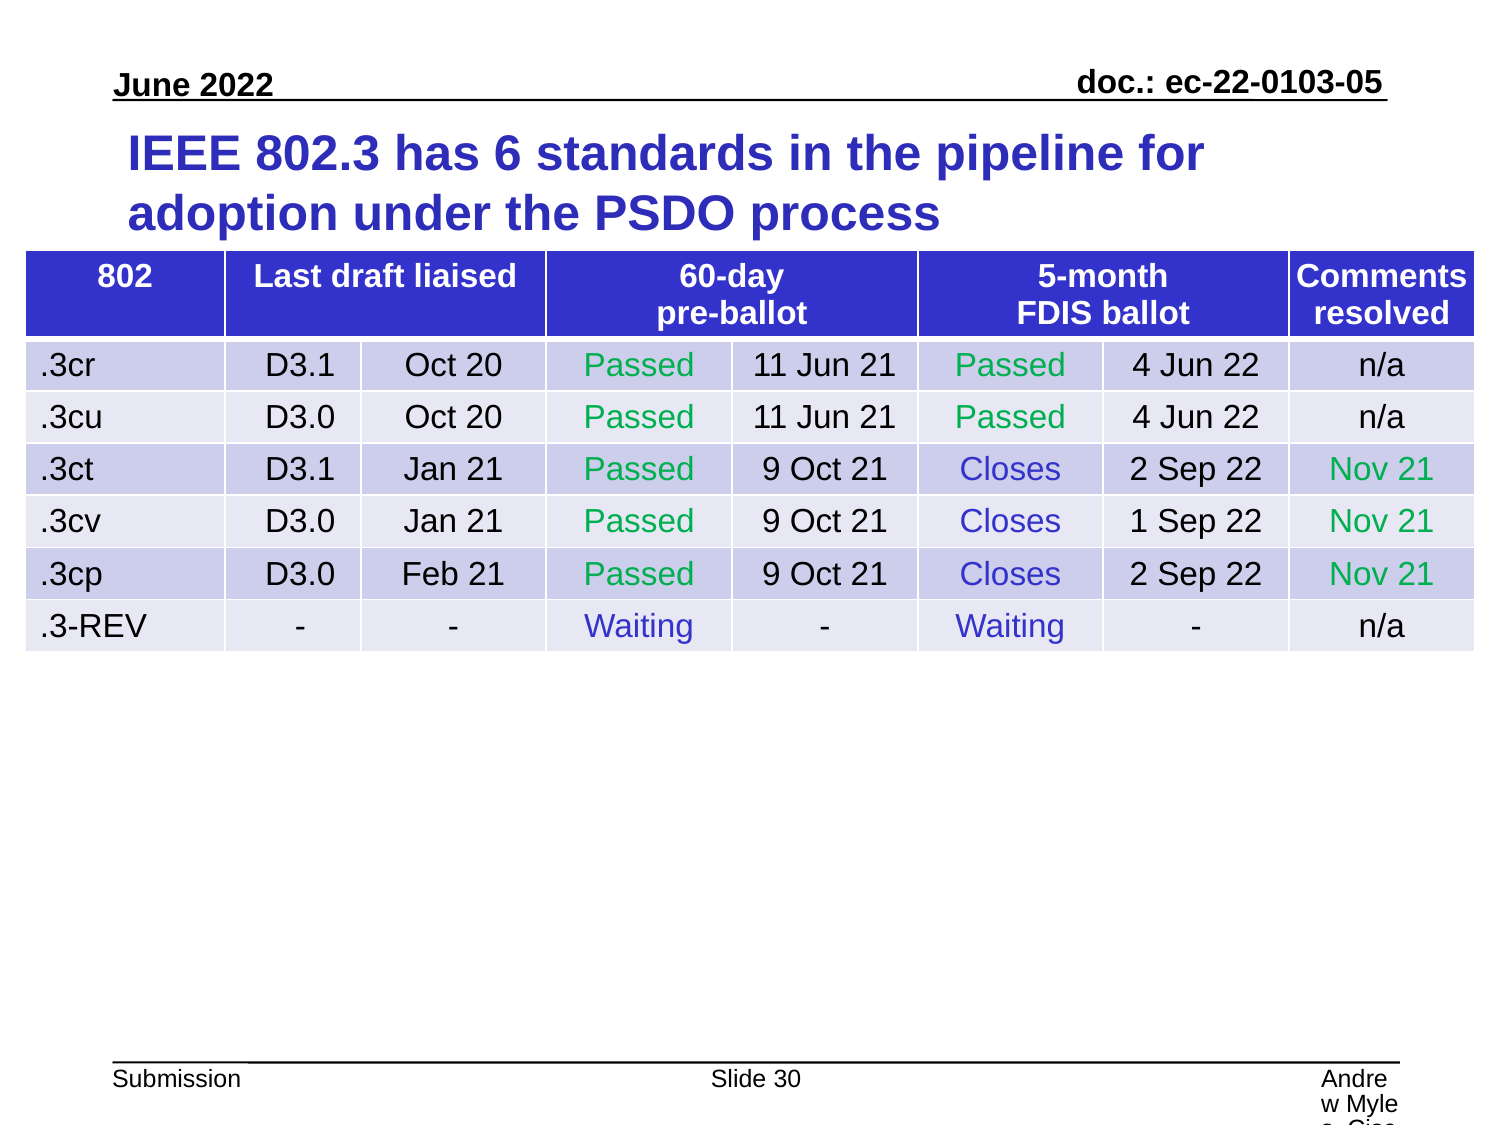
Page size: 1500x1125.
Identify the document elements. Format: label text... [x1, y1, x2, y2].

table_cell 1 Sep 22 [1104, 496, 1288, 547]
table_cell 11 Jun 21 [733, 342, 917, 390]
table_cell Feb 21 [362, 548, 545, 599]
table_cell - [733, 600, 917, 651]
table_cell Passed [919, 342, 1102, 390]
table_cell .3-REV [26, 600, 224, 651]
table_cell Nov 21 [1290, 496, 1474, 547]
table_cell 4 Jun 22 [1104, 342, 1288, 390]
table_cell 9 Oct 21 [733, 496, 917, 547]
table_cell D3.0 [226, 392, 360, 442]
table_cell Passed [547, 444, 731, 494]
table_cell D3.0 [226, 496, 360, 547]
table_cell Waiting [919, 600, 1102, 651]
table_cell D3.0 [226, 548, 360, 599]
table_cell Passed [547, 342, 731, 390]
table_cell - [1104, 600, 1288, 651]
table_cell .3cr [26, 342, 224, 390]
table_cell Oct 20 [362, 392, 545, 442]
table_cell 9 Oct 21 [733, 444, 917, 494]
table_header Last draft liaised [226, 251, 545, 336]
table_cell .3cu [26, 392, 224, 442]
table_cell Nov 21 [1290, 548, 1474, 599]
slide_number Slide 30 [709, 1061, 803, 1093]
table_cell 9 Oct 21 [733, 548, 917, 599]
table_cell Jan 21 [362, 444, 545, 494]
table_header 802 [26, 251, 224, 336]
table_cell Closes [919, 548, 1102, 599]
table_cell Waiting [547, 600, 731, 651]
table_cell Passed [919, 392, 1102, 442]
table_cell Closes [919, 496, 1102, 547]
table_cell 11 Jun 21 [733, 392, 917, 442]
table_cell n/a [1290, 600, 1474, 651]
table_cell D3.1 [226, 342, 360, 390]
table_cell .3cp [26, 548, 224, 599]
table_cell Closes [919, 444, 1102, 494]
table_cell .3cv [26, 496, 224, 547]
table_cell Passed [547, 392, 731, 442]
table_header 60-day pre-ballot [547, 251, 917, 336]
footer Andrew Myles, Cisco [1320, 1061, 1402, 1093]
table_cell 2 Sep 22 [1104, 548, 1288, 599]
table_cell 2 Sep 22 [1104, 444, 1288, 494]
table_header Comments resolved [1290, 251, 1474, 336]
table_cell Passed [547, 496, 731, 547]
table_cell n/a [1290, 392, 1474, 442]
table_cell .3ct [26, 444, 224, 494]
table_cell Oct 20 [362, 342, 545, 390]
table_cell - [226, 600, 360, 651]
table_cell n/a [1290, 342, 1474, 390]
table_cell Jan 21 [362, 496, 545, 547]
table_cell Nov 21 [1290, 444, 1474, 494]
table_cell D3.1 [226, 444, 360, 494]
table_cell Passed [547, 548, 731, 599]
title IEEE 802.3 has 6 standards in the pipeline for adoption under the PSDO process [112, 112, 1388, 249]
table_cell - [362, 600, 545, 651]
table_header 5-month FDIS ballot [919, 251, 1288, 336]
table_cell 4 Jun 22 [1104, 392, 1288, 442]
